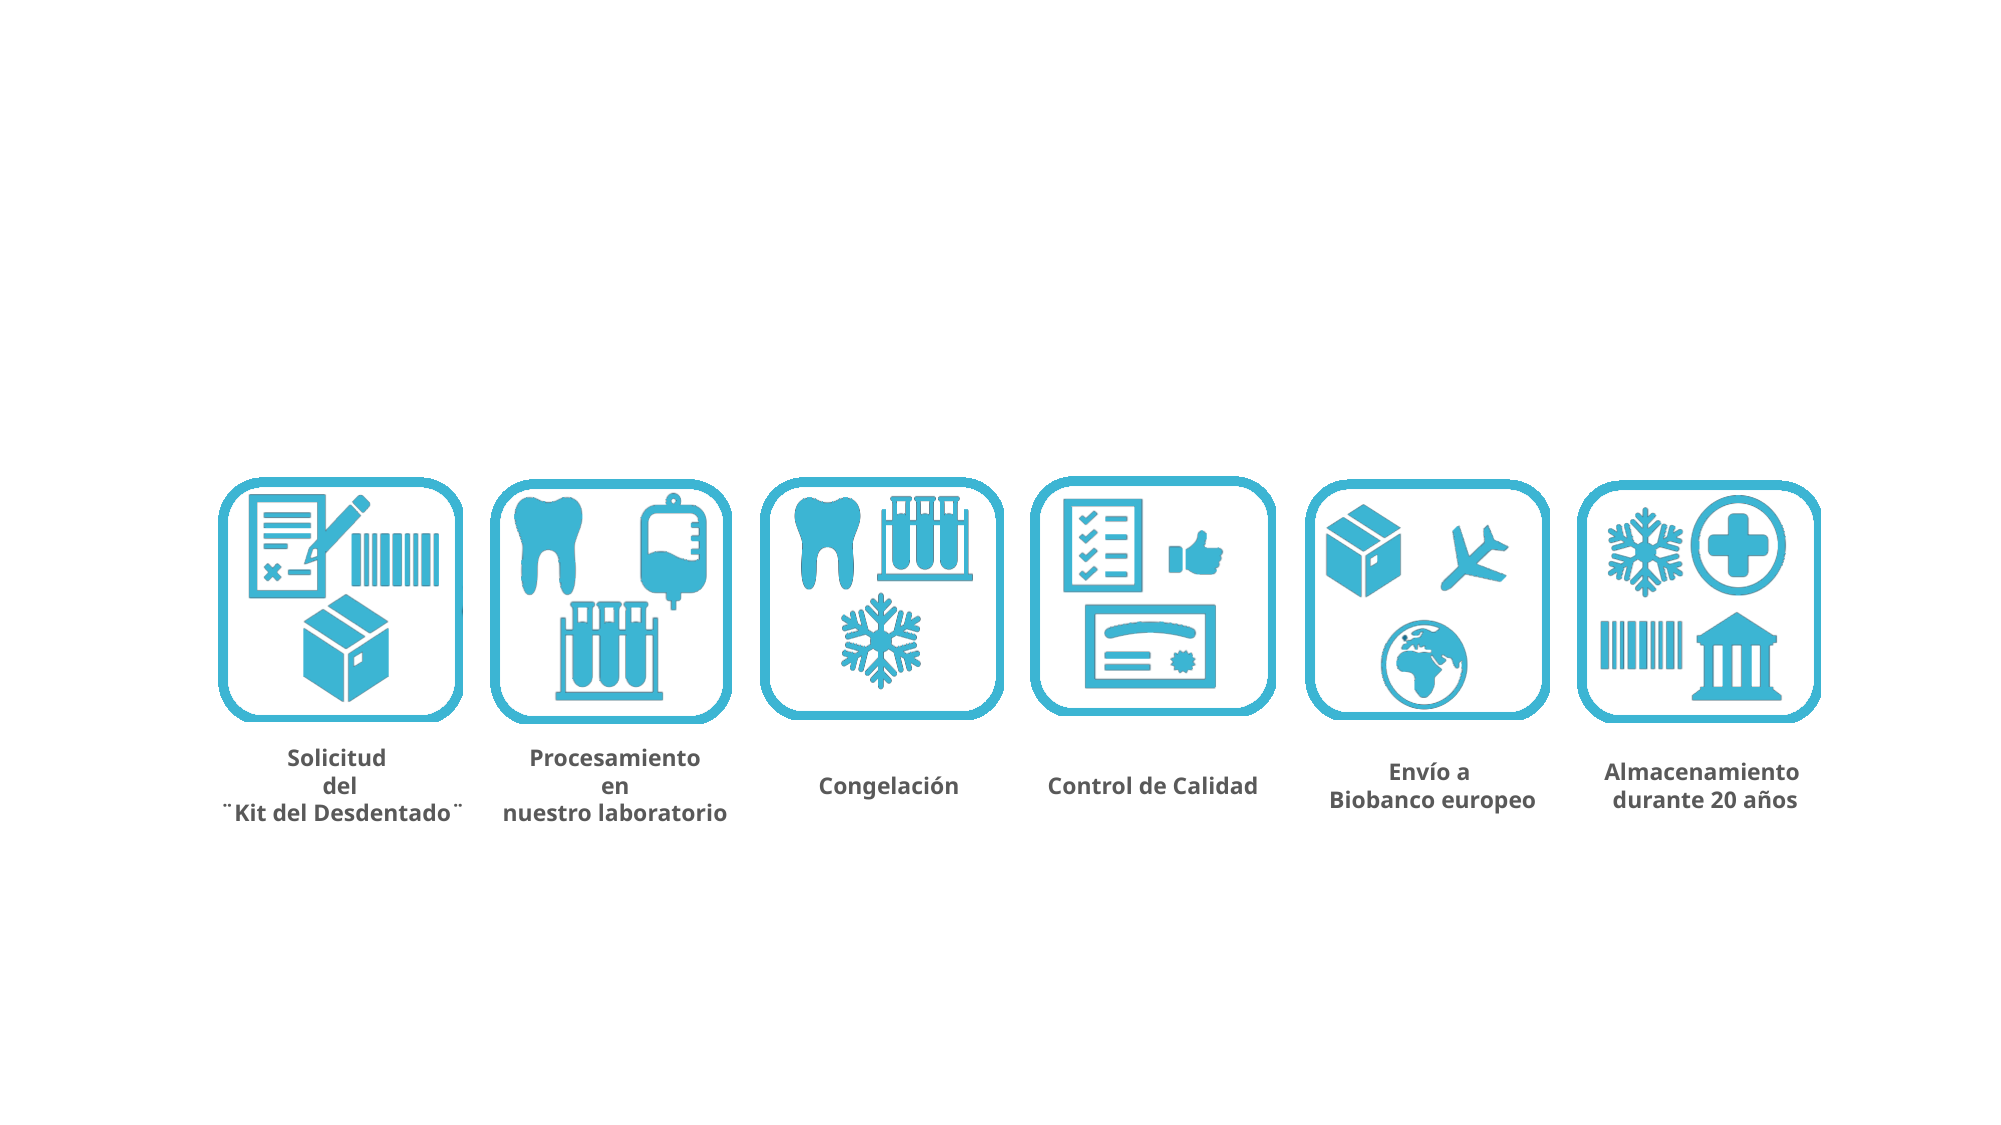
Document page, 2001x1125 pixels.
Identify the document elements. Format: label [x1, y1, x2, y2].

text_box [181, 476, 1834, 835]
